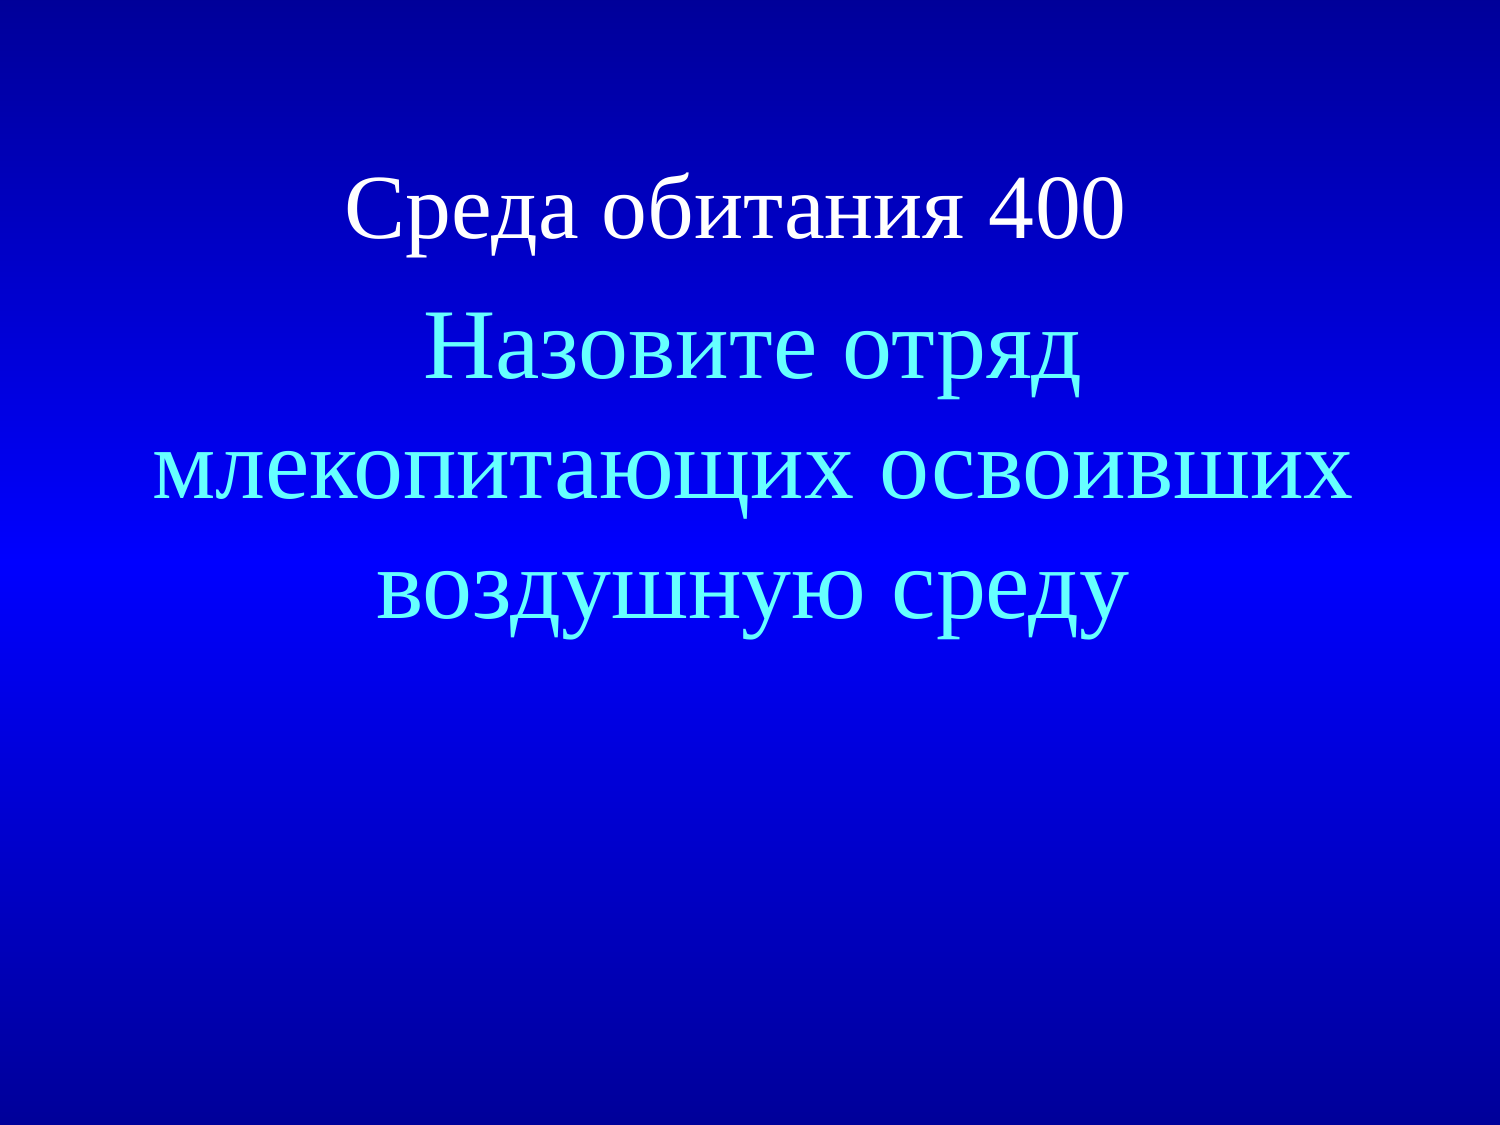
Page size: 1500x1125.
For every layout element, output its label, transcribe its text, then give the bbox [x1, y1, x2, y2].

title Среда обитания 400 [112, 99, 1388, 288]
text_box Назовите отряд млекопитающих освоивших воздушную среду [136, 271, 1371, 646]
